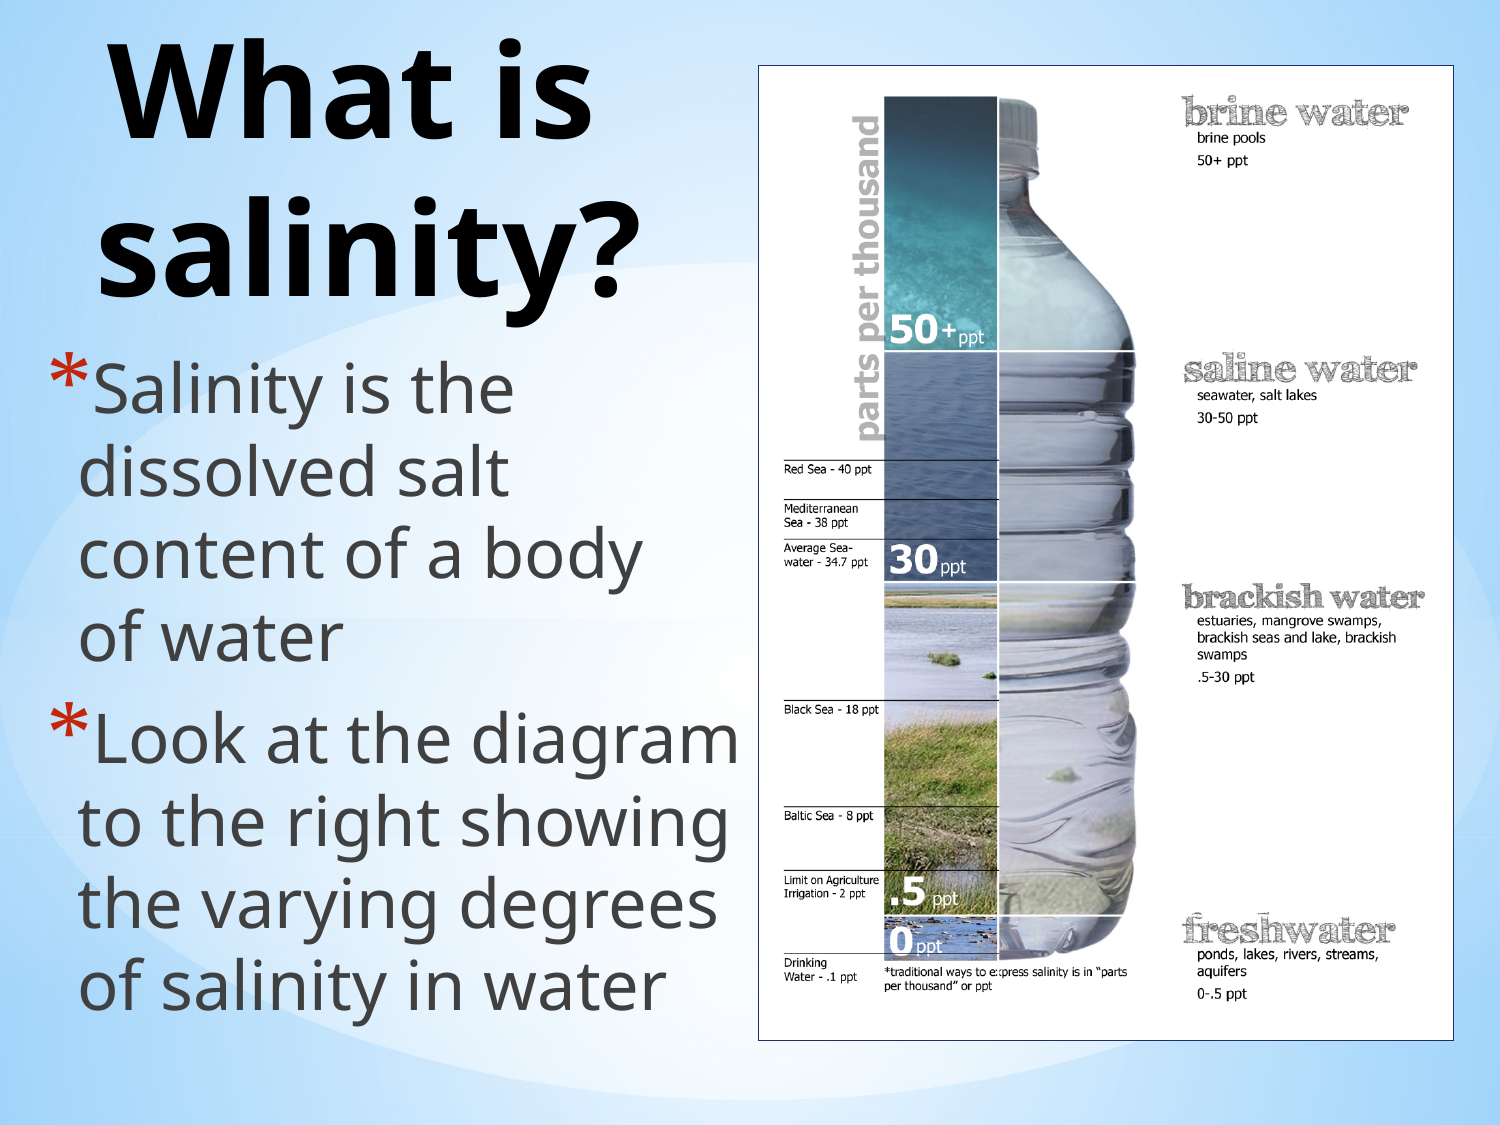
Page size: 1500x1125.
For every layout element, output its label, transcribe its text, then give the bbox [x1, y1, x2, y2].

picture [758, 64, 1455, 1041]
title What is salinity? [24, 0, 713, 325]
list Salinity is the dissolved salt content of a body of water Look at the diagram to the right showing the varying degrees of salinity in water [24, 337, 752, 1025]
